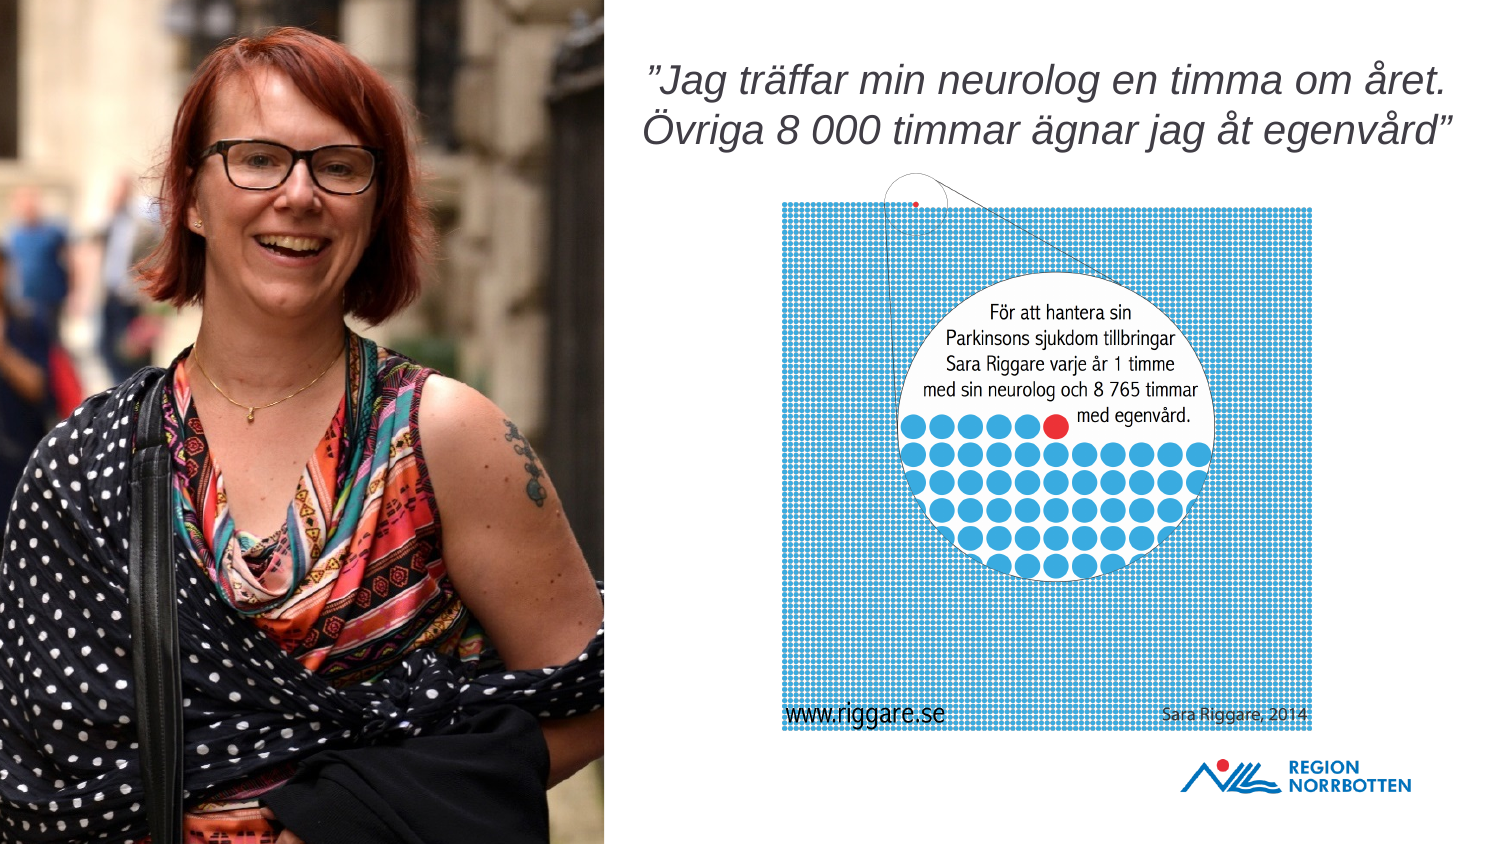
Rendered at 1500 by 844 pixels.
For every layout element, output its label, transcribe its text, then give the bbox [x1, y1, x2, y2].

picture [0, 0, 605, 844]
picture [782, 173, 1312, 732]
text_box ”Jag träffar min neurolog en timma om året. Övriga 8 000 timmar ägnar jag åt egenvård” [609, 45, 1500, 191]
picture [1170, 749, 1423, 803]
